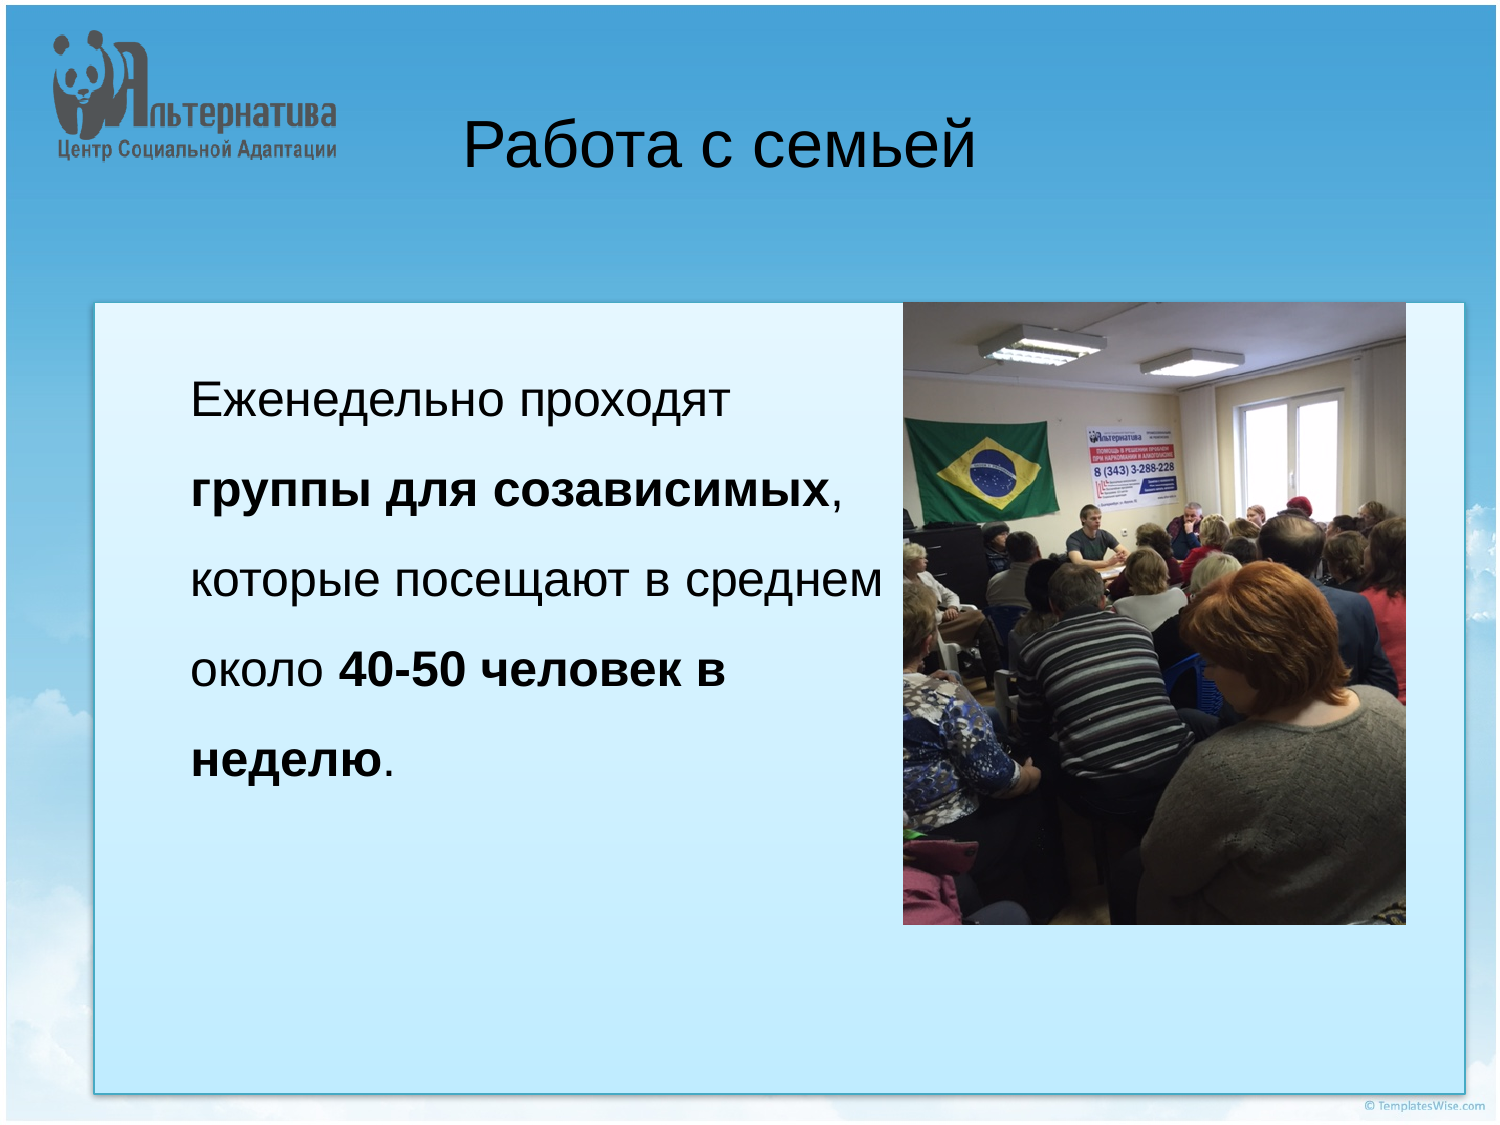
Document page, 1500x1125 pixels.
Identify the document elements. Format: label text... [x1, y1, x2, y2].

text_box Работа с семьей [447, 93, 994, 189]
picture [0, 0, 1500, 1125]
text_box Еженедельно проходят группы для созависимых, которые посещают в среднем около 40-50 человек в неделю. [175, 269, 926, 885]
text_box [93, 302, 1466, 1095]
